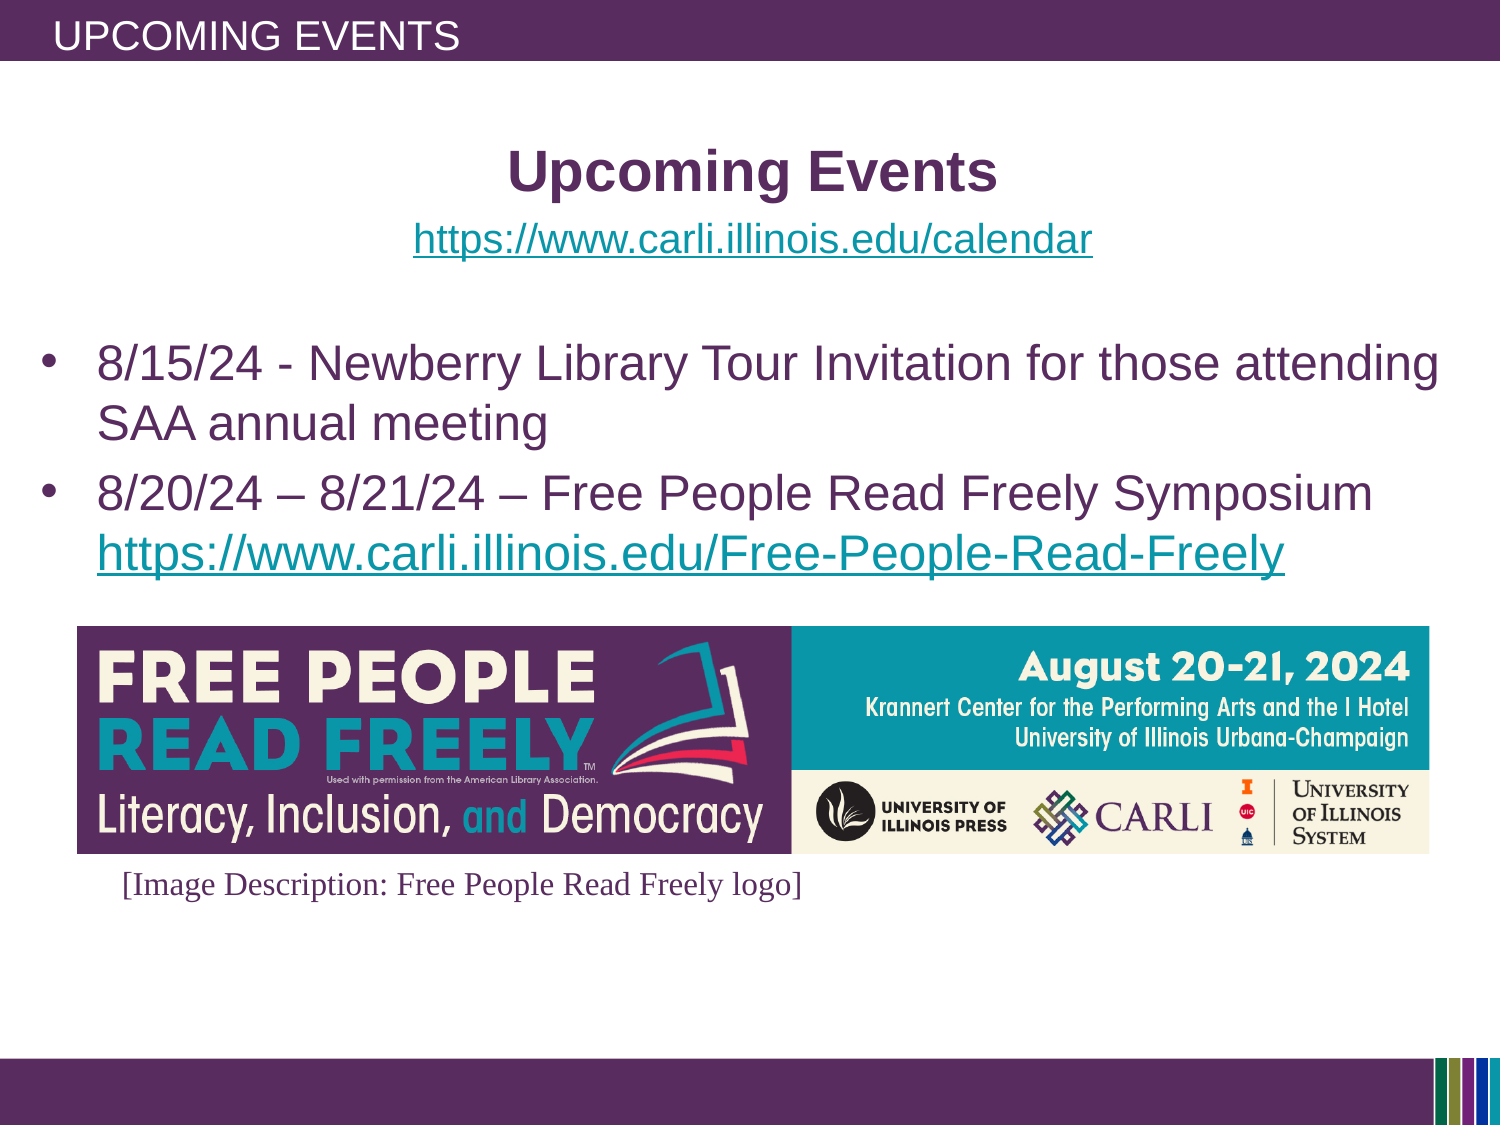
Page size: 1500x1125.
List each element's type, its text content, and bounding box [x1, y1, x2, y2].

title Upcoming events [37, 0, 1388, 84]
list Upcoming Events https://www.carli.illinois.edu/calendar 8/15/24 - Newberry Library Tour Invitation for those attending SAA annual meeting 8/20/24 – 8/21/24 – Free People Read Freely Symposium https://www.carli.illinois.edu/Free-People-Read-Freely [25, 126, 1481, 1038]
picture [76, 625, 1430, 854]
text_box [Image Description: Free People Read Freely logo] [107, 863, 819, 910]
